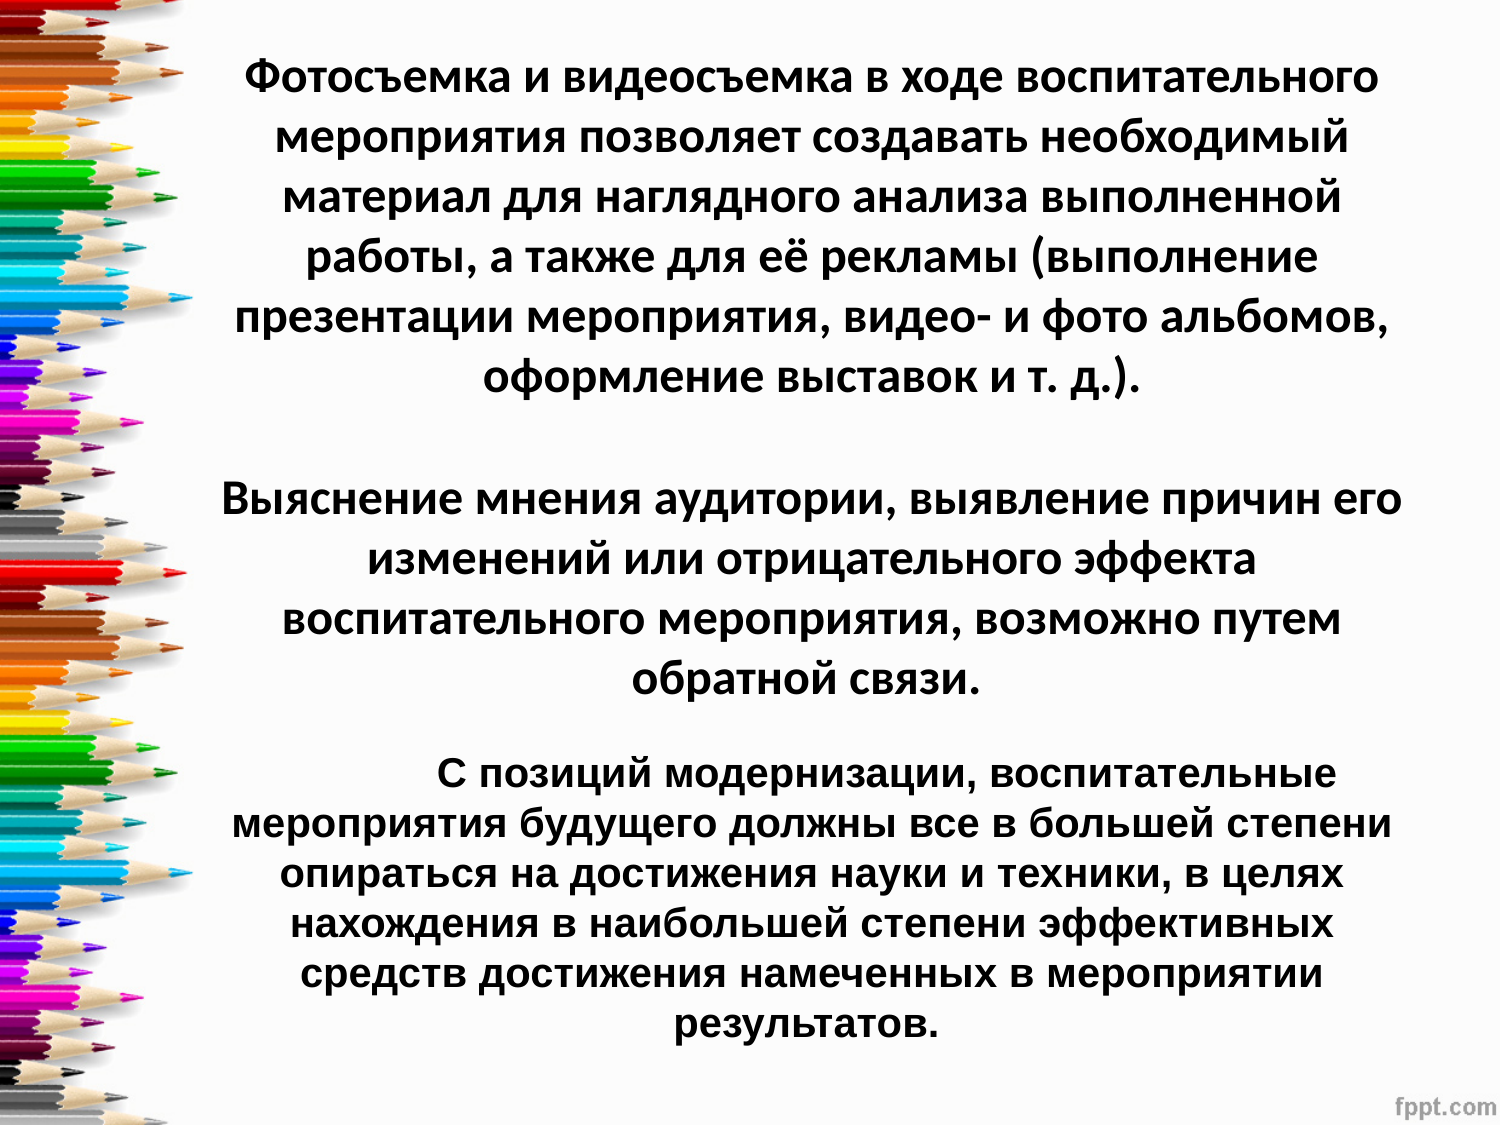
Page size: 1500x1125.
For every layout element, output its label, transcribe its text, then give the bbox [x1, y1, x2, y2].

picture [0, 0, 1500, 1125]
text_box Фотосъемка и видеосъемка в ходе воспитательного мероприятия позволяет создавать необходимый материал для наглядного анализа выполненной работы, а также для её рекламы (выполнение презентации мероприятия, видео- и фото альбомов, оформление выставок и т. д.). [194, 35, 1430, 445]
text_box С позиций модернизации, воспитательные мероприятия будущего должны все в большей степени опираться на достижения науки и техники, в целях нахождения в наибольшей степени эффективных средств достижения намеченных в мероприятии результатов. [194, 738, 1430, 1054]
text_box [82, 81, 194, 157]
text_box Выяснение мнения аудитории, выявление причин его изменений или отрицательного эффекта воспитательного мероприятия, возможно путем обратной связи. [194, 456, 1430, 712]
